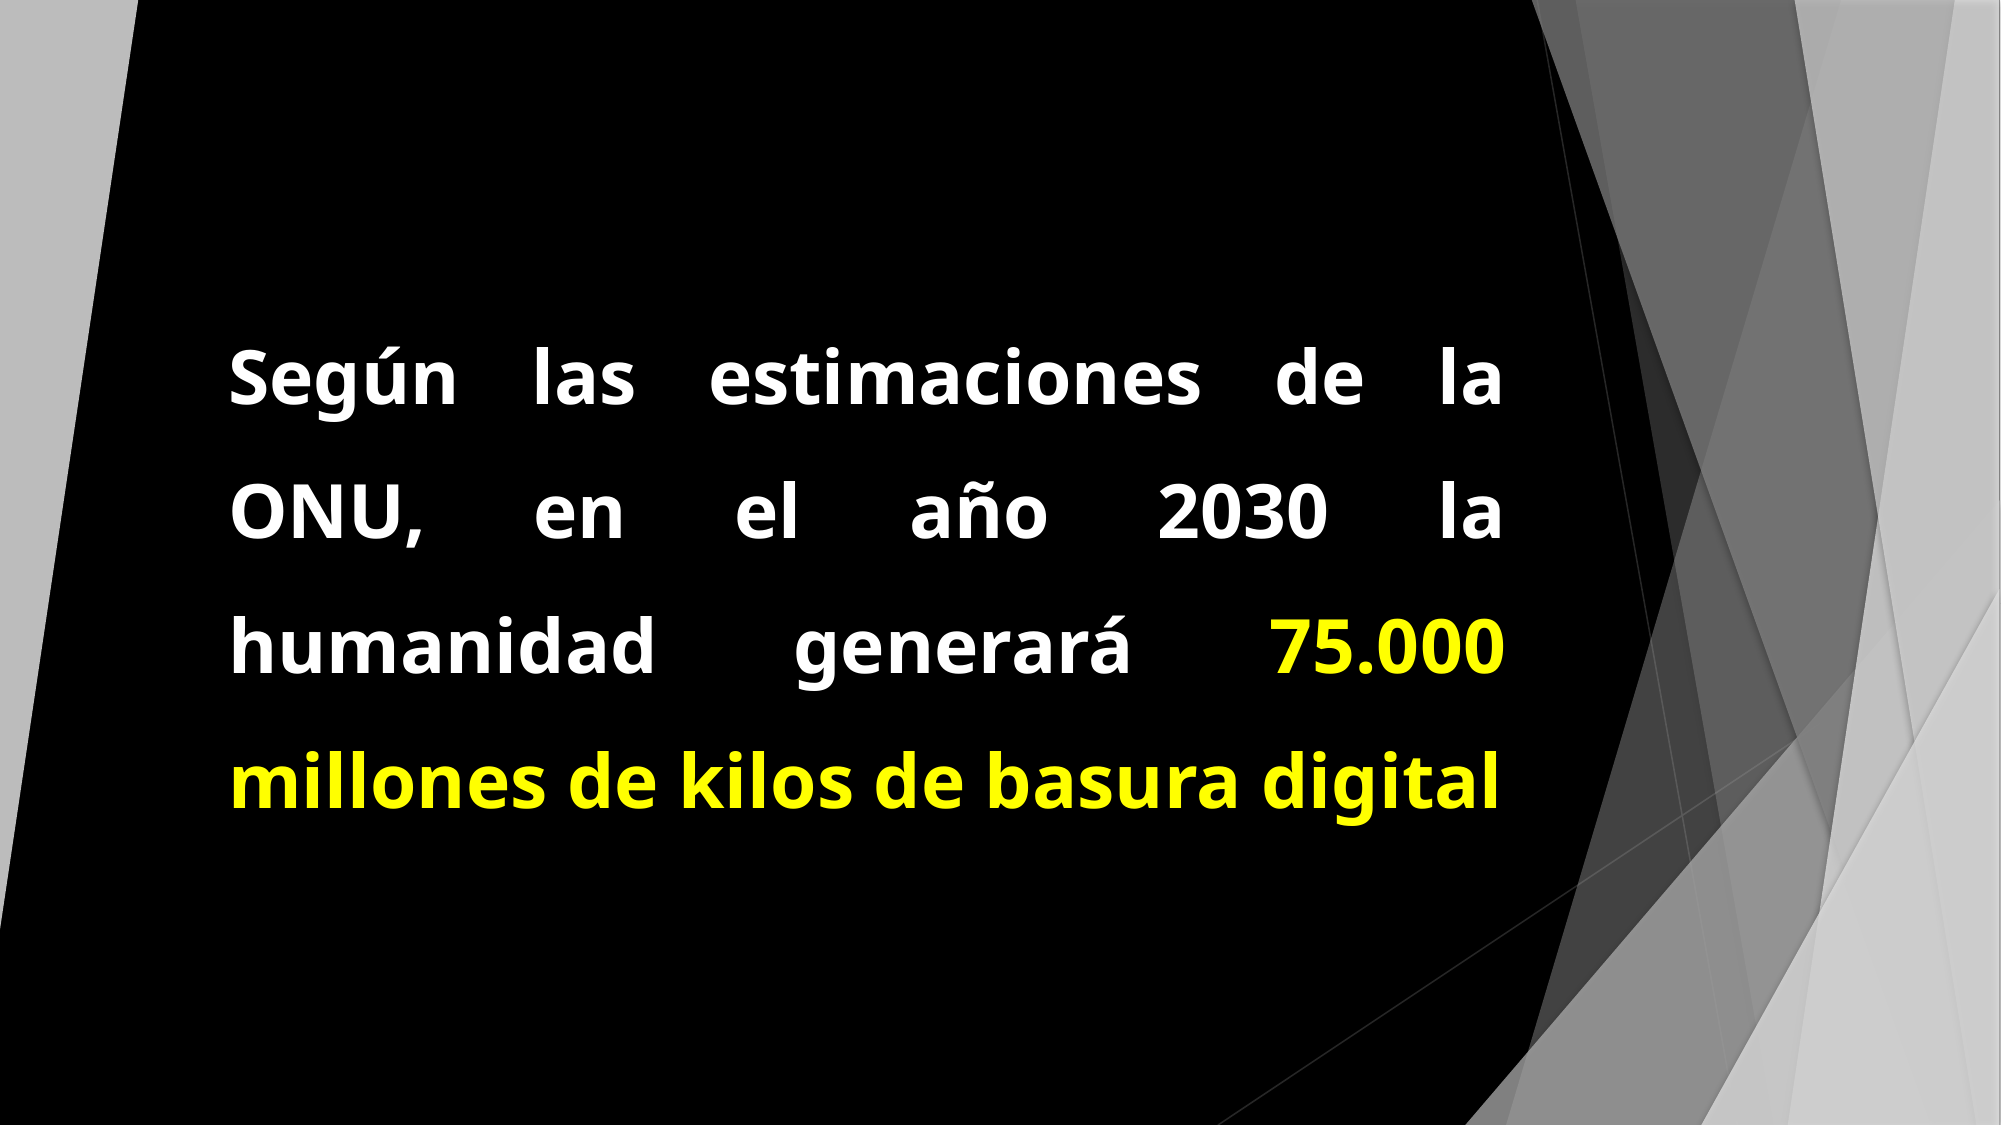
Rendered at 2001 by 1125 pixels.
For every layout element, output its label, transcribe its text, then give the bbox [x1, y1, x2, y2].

subtitle Según las estimaciones de la ONU, en el año 2030 la humanidad generará 75.000 millones de kilos de basura digital [213, 276, 1522, 845]
